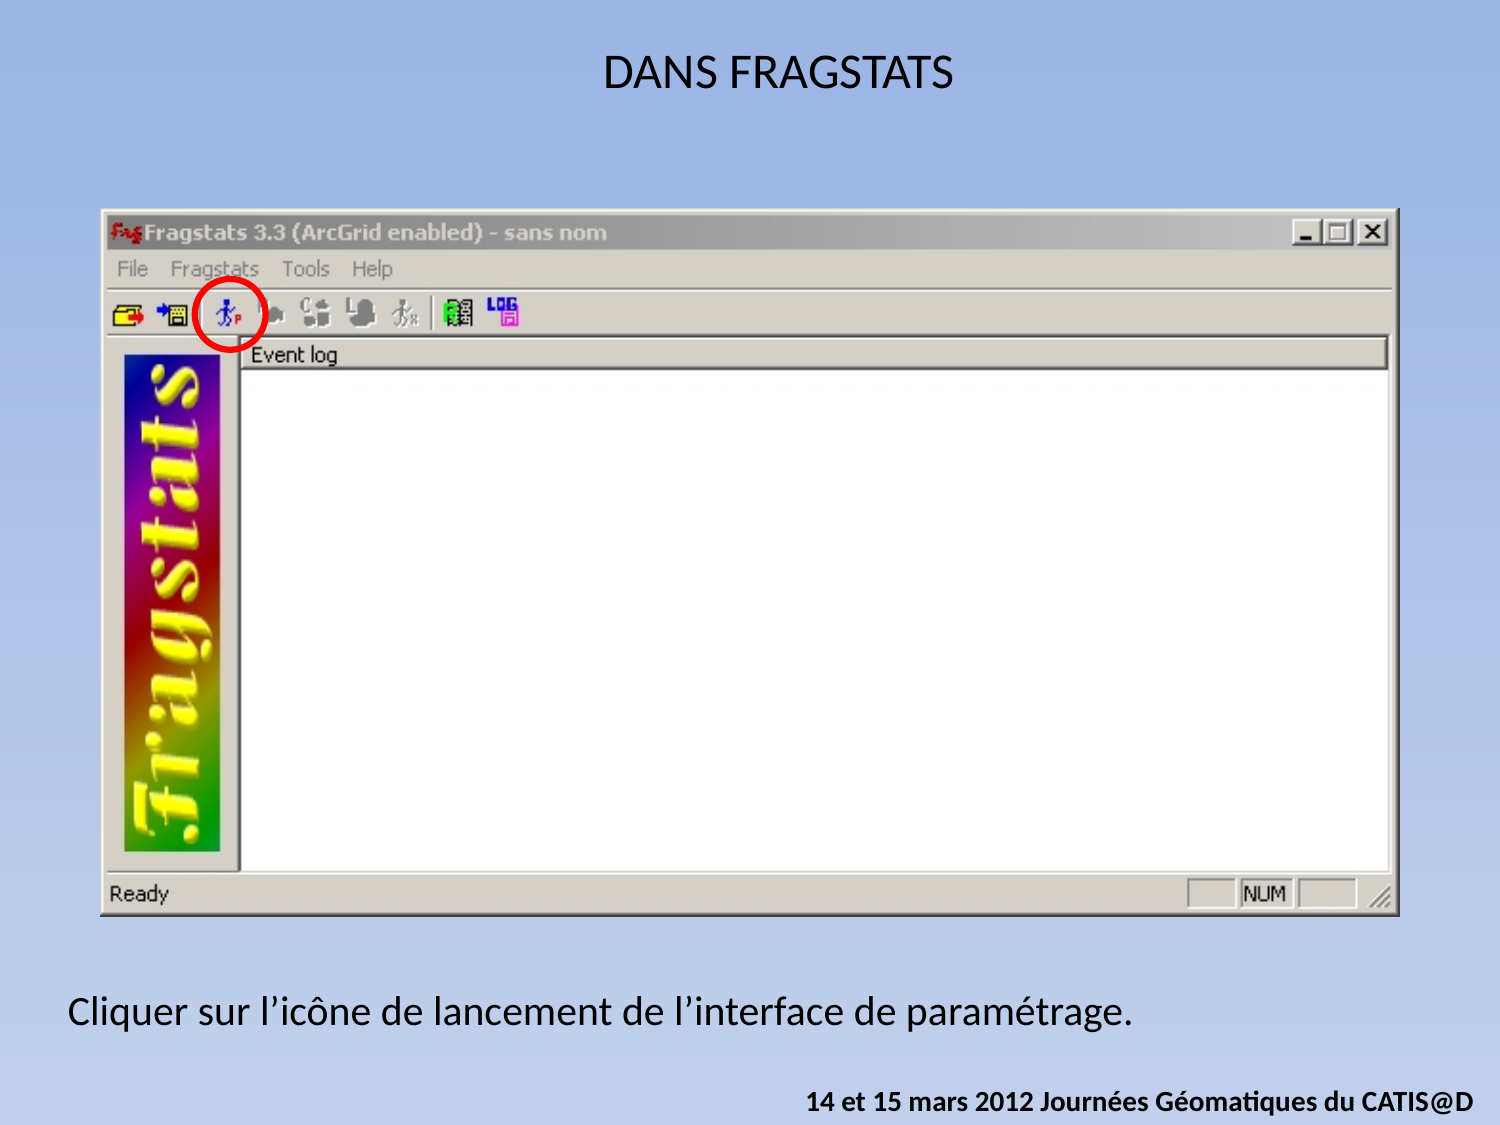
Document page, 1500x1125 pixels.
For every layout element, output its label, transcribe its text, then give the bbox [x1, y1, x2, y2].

text_box 14 et 15 mars 2012 Journées Géomatiques du CATIS@D [785, 1074, 1495, 1125]
picture [100, 207, 1400, 918]
text_box Cliquer sur l’icône de lancement de l’interface de paramétrage. [53, 975, 1319, 1041]
text_box DANS FRAGSTATS [277, 30, 1282, 106]
